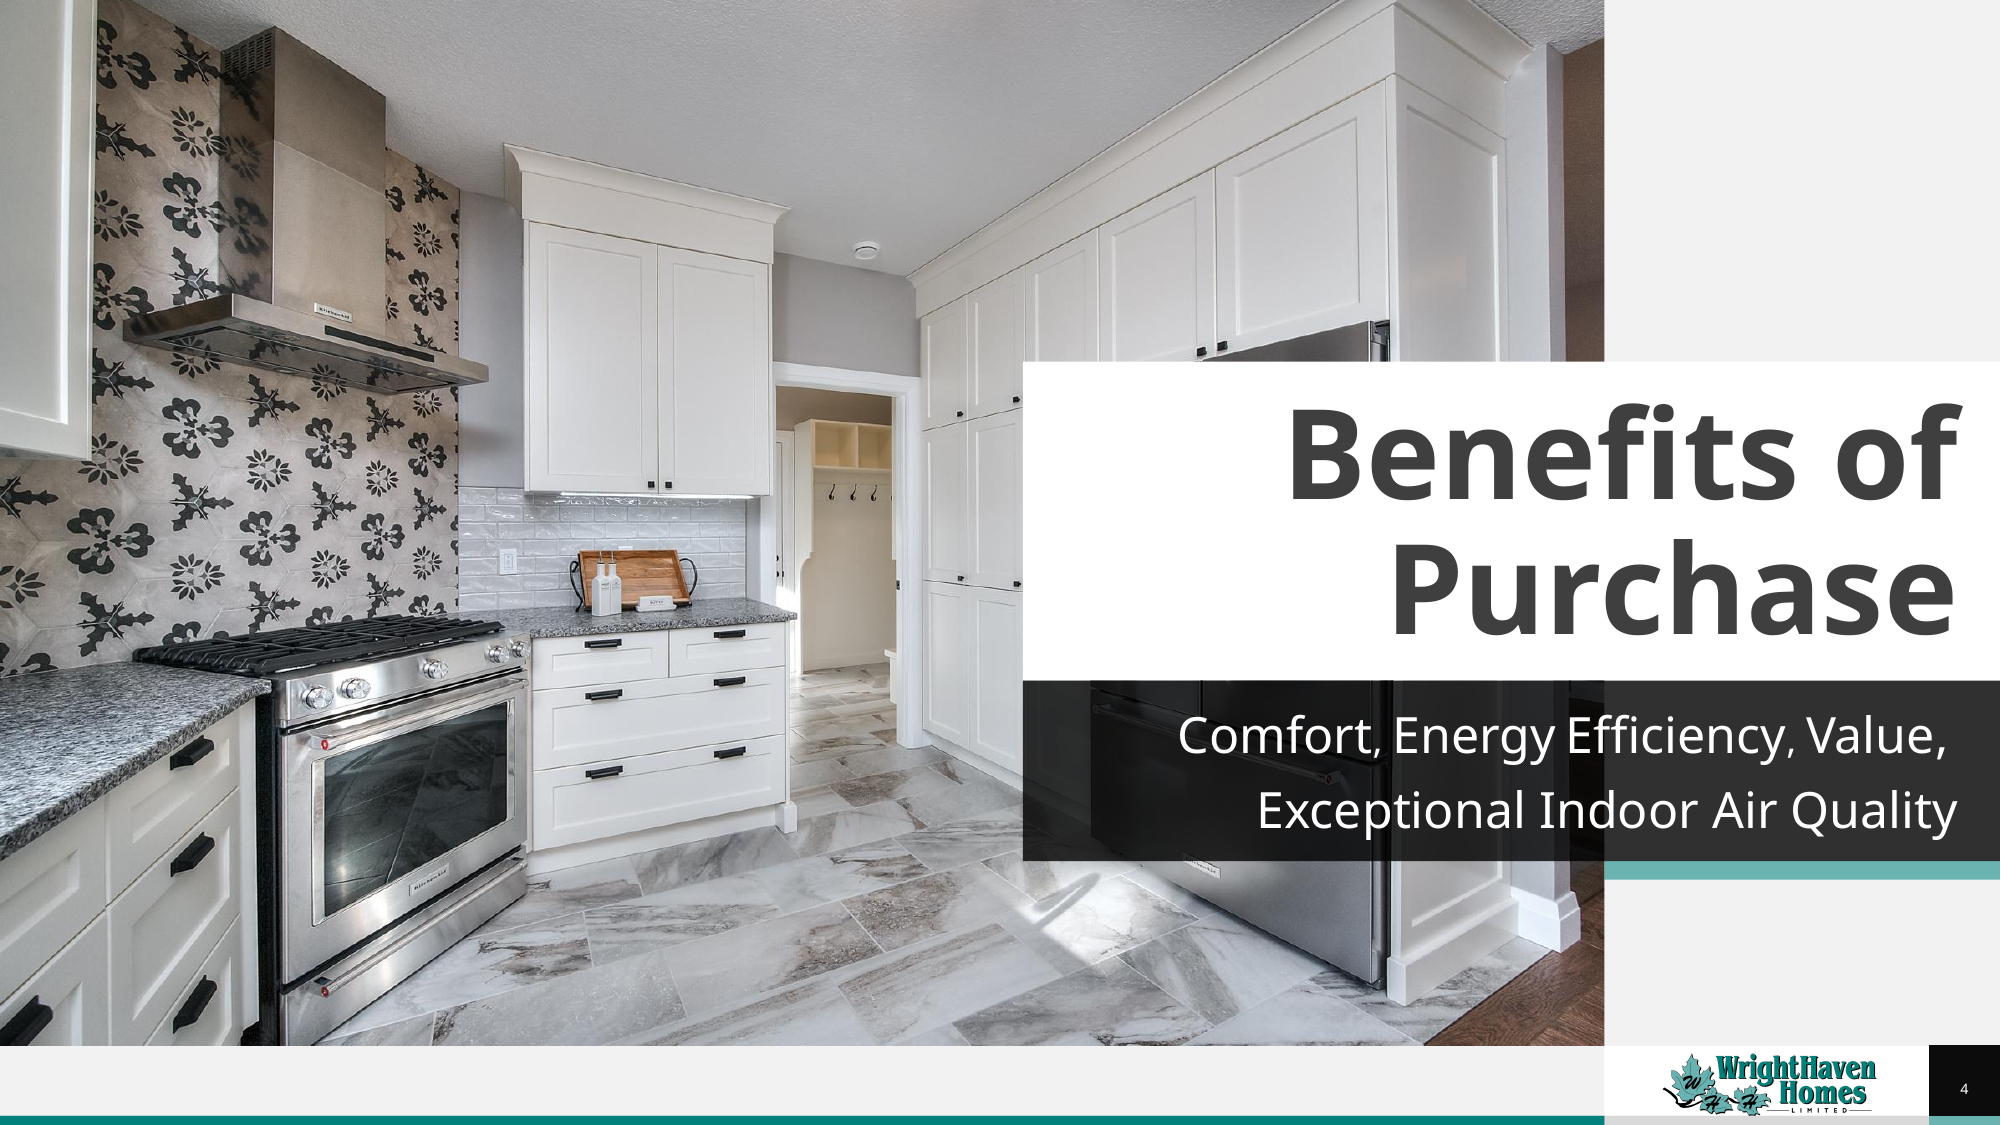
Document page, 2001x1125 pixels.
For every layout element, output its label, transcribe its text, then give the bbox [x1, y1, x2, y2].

picture [1631, 990, 1932, 1115]
list Comfort, Energy Efficiency, Value, Exceptional Indoor Air Quality [1609, 680, 2000, 862]
picture [0, 0, 1605, 1046]
title Benefits of Purchase [1609, 361, 2000, 680]
slide_number ‹#› [1929, 1045, 2000, 1116]
